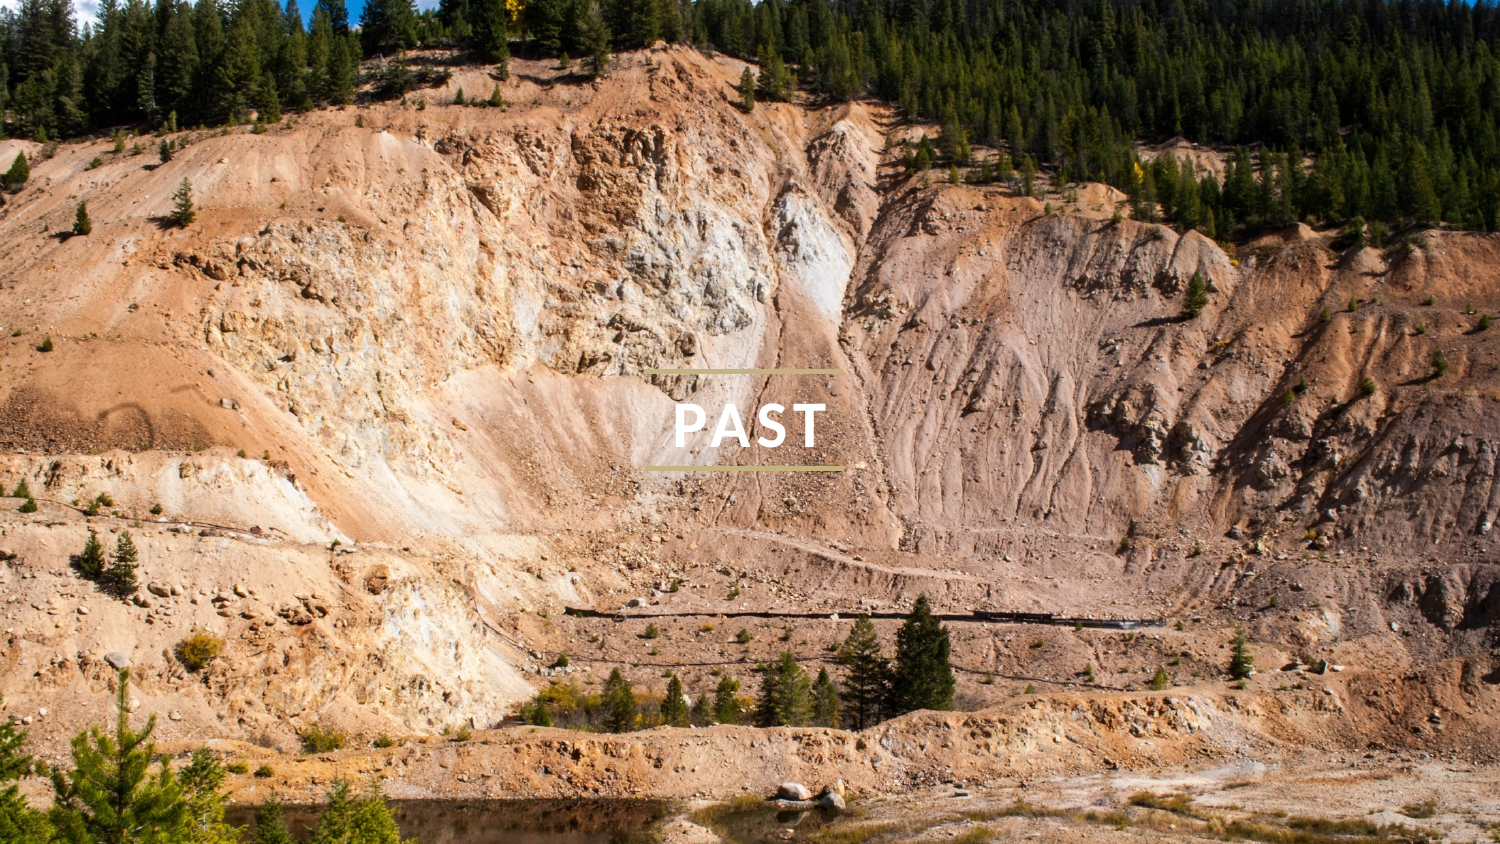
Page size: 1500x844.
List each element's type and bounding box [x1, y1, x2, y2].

text_box [643, 371, 845, 469]
picture [0, 0, 1500, 844]
